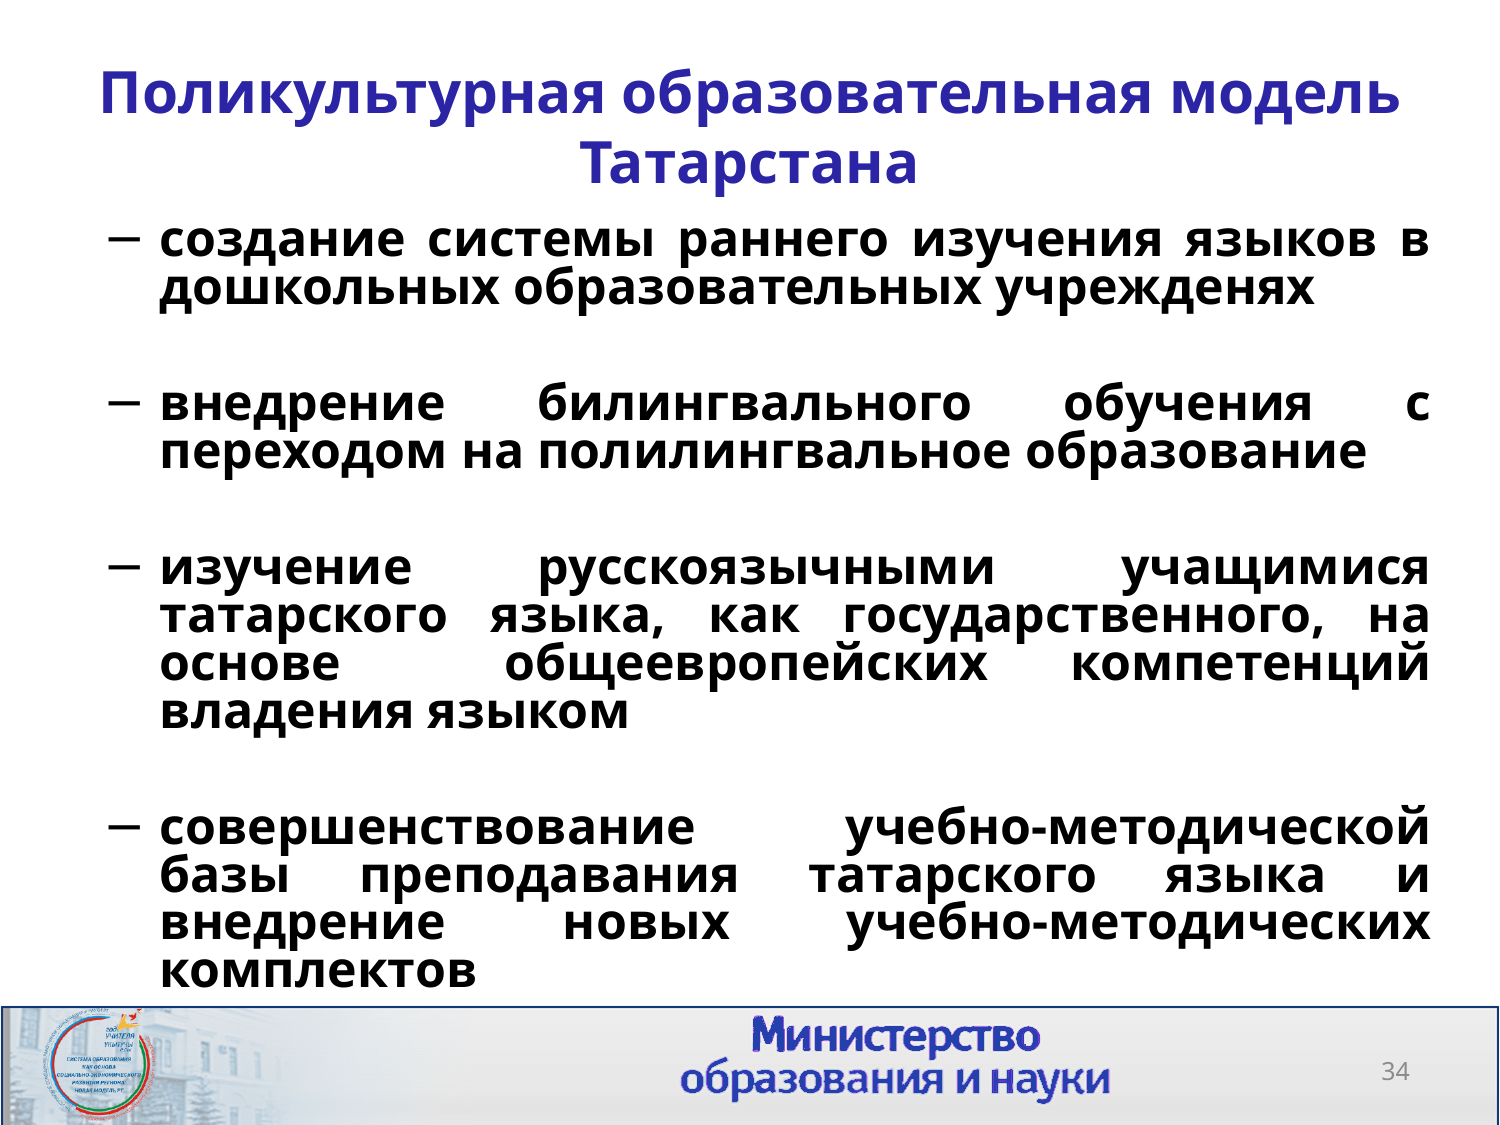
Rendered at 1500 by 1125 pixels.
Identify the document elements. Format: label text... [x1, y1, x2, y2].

picture [0, 1004, 1500, 1125]
title Поликультурная образовательная модель Татарстана [74, 30, 1426, 219]
list создание системы раннего изучения языков в дошкольных образовательных учрежденях внедрение билингвального обучения с переходом на полилингвальное образование изучение русскоязычными учащимися татарского языка, как государственного, на основе общеевропейских компетенций владения языком совершенствование учебно-методической базы преподавания татарского языка и внедрение новых учебно-методических комплектов [88, 210, 1448, 1003]
